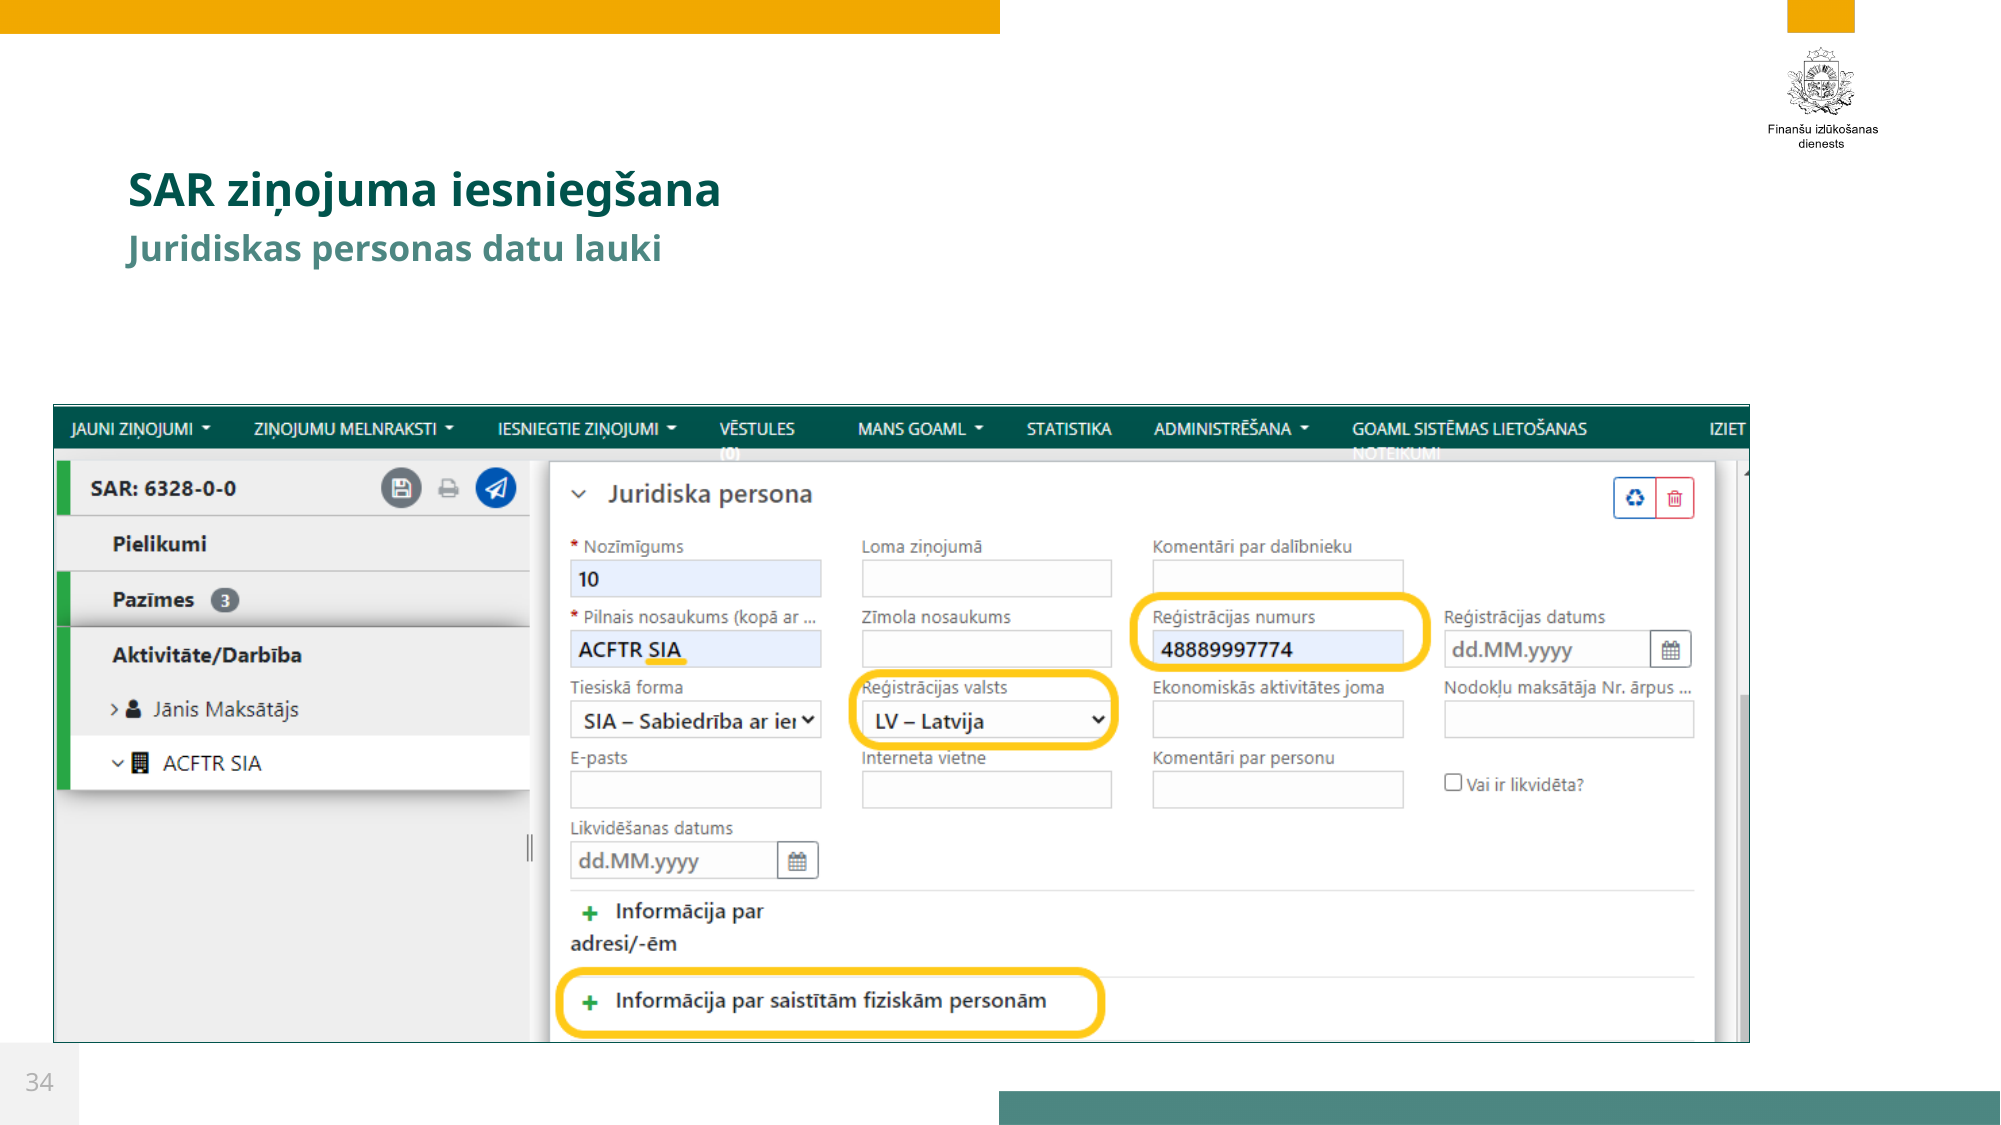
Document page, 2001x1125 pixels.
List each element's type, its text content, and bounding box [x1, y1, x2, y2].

picture [53, 404, 1750, 1043]
picture [0, 0, 1000, 34]
title SAR ziņojuma iesniegšana [113, 159, 1000, 223]
picture [1738, 0, 1904, 154]
slide_number 34 [0, 1042, 80, 1125]
picture [999, 1091, 2000, 1125]
list Juridiskas personas datu lauki [113, 223, 1000, 276]
